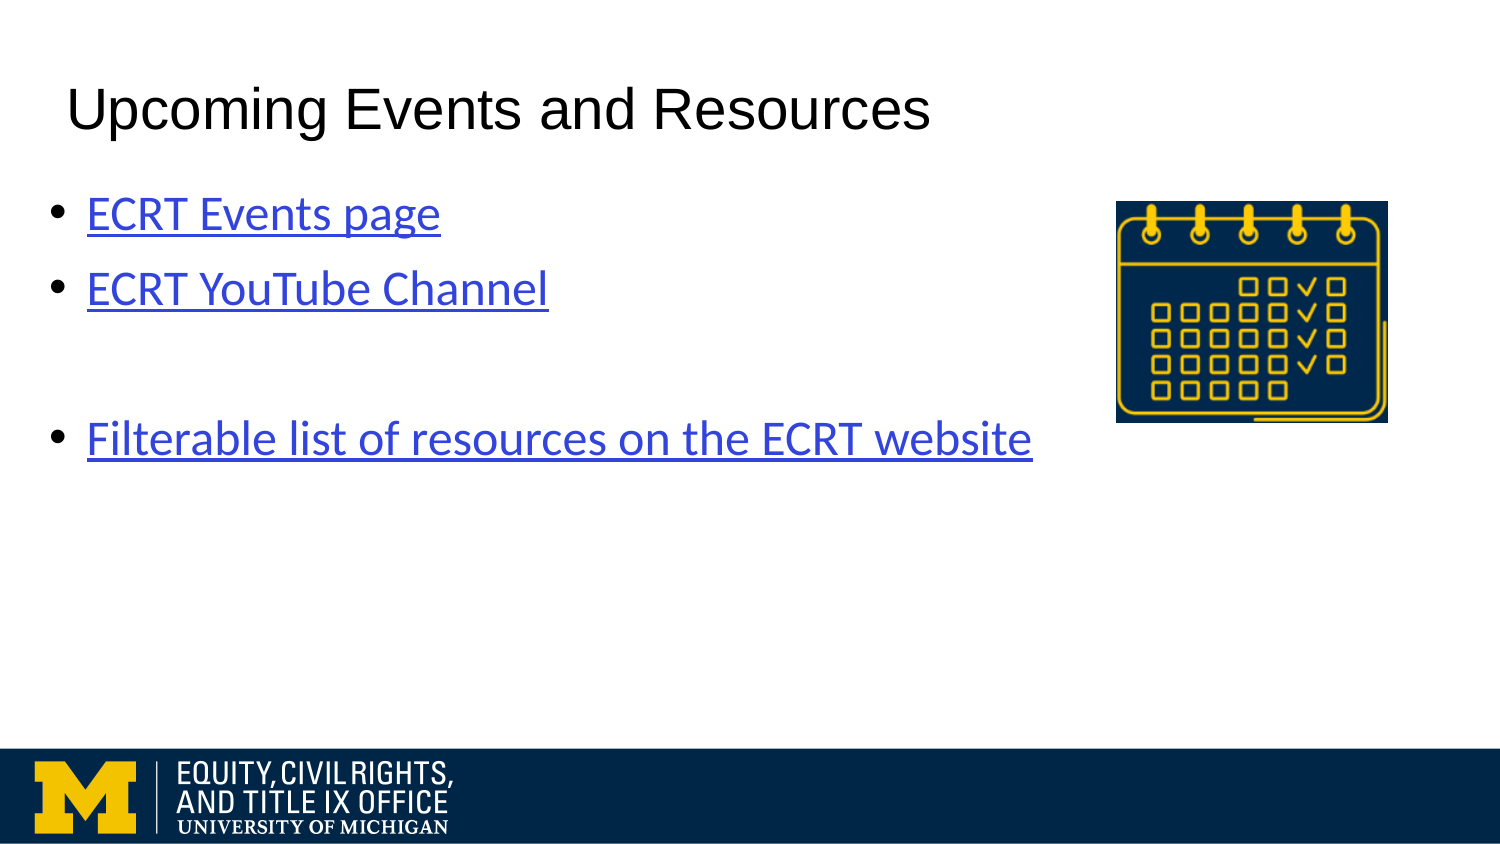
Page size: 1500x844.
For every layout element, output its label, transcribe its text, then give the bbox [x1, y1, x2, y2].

list ECRT Events page ECRT YouTube Channel Filterable list of resources on the ECRT website [34, 172, 1058, 733]
title Upcoming Events and Resources [51, 56, 1449, 151]
picture [1115, 201, 1388, 424]
picture [34, 760, 453, 834]
